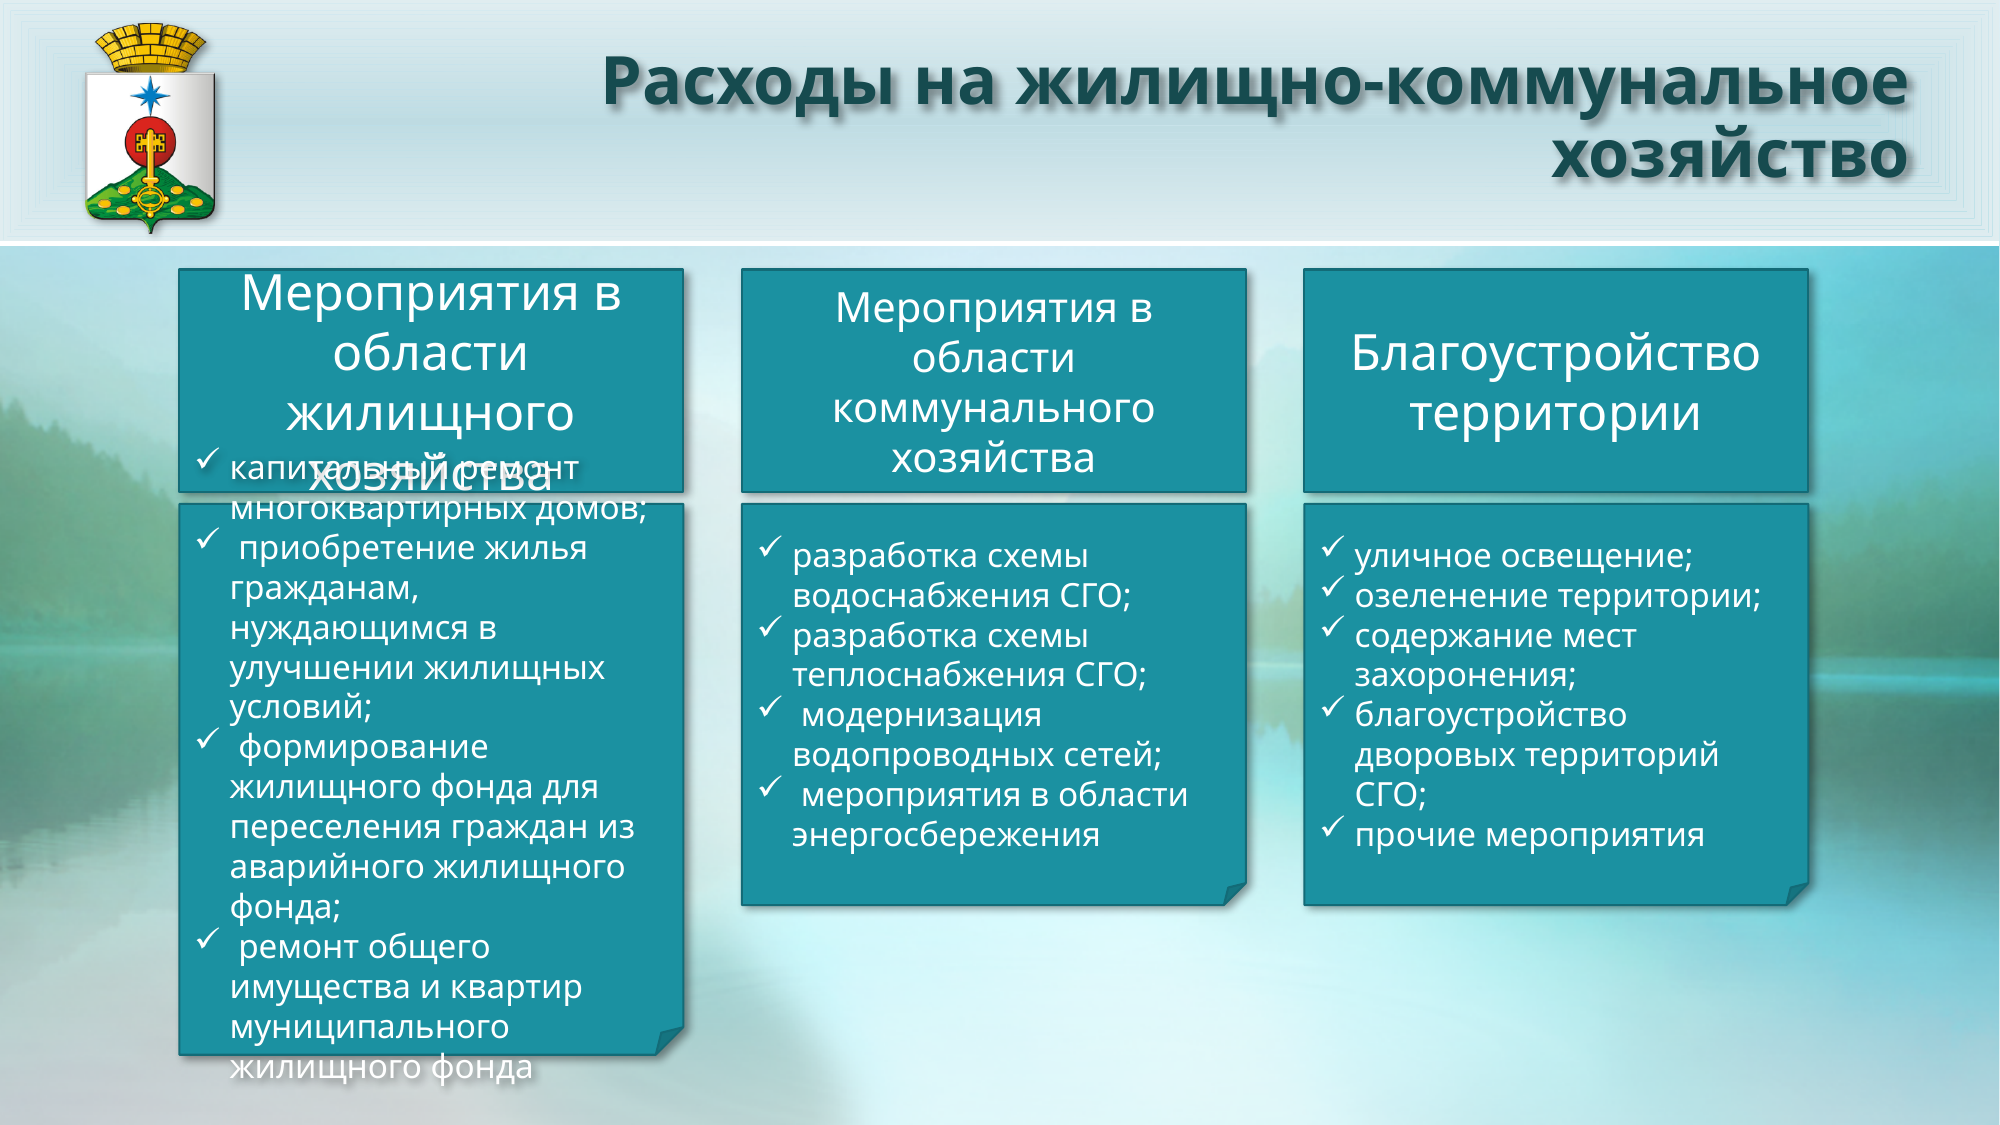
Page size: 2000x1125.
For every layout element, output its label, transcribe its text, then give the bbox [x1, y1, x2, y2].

picture [0, 244, 2000, 1125]
text_box Мероприятия в области коммунального хозяйства [741, 268, 1247, 493]
text_box Мероприятия в области жилищного хозяйства [178, 268, 684, 493]
text_box уличное освещение; озеленение территории; содержание мест захоронения; благоустройство дворовых территорий СГО; прочие мероприятия [1303, 502, 1810, 907]
picture [85, 23, 215, 234]
text_box [0, 0, 2000, 243]
text_box капитальный ремонт многоквартирных домов; приобретение жилья гражданам, нуждающимся в улучшении жилищных условий; формирование жилищного фонда для переселения граждан из аварийного жилищного фонда; ремонт общего имущества и квартир муниципального жилищного фонда [178, 502, 685, 1056]
text_box разработка схемы водоснабжения СГО; разработка схемы теплоснабжения СГО; модернизация водопроводных сетей; мероприятия в области энергосбережения [740, 502, 1247, 907]
text_box Благоустройство территории [1303, 268, 1809, 493]
title Расходы на жилищно-коммунальное хозяйство [272, 34, 1926, 200]
